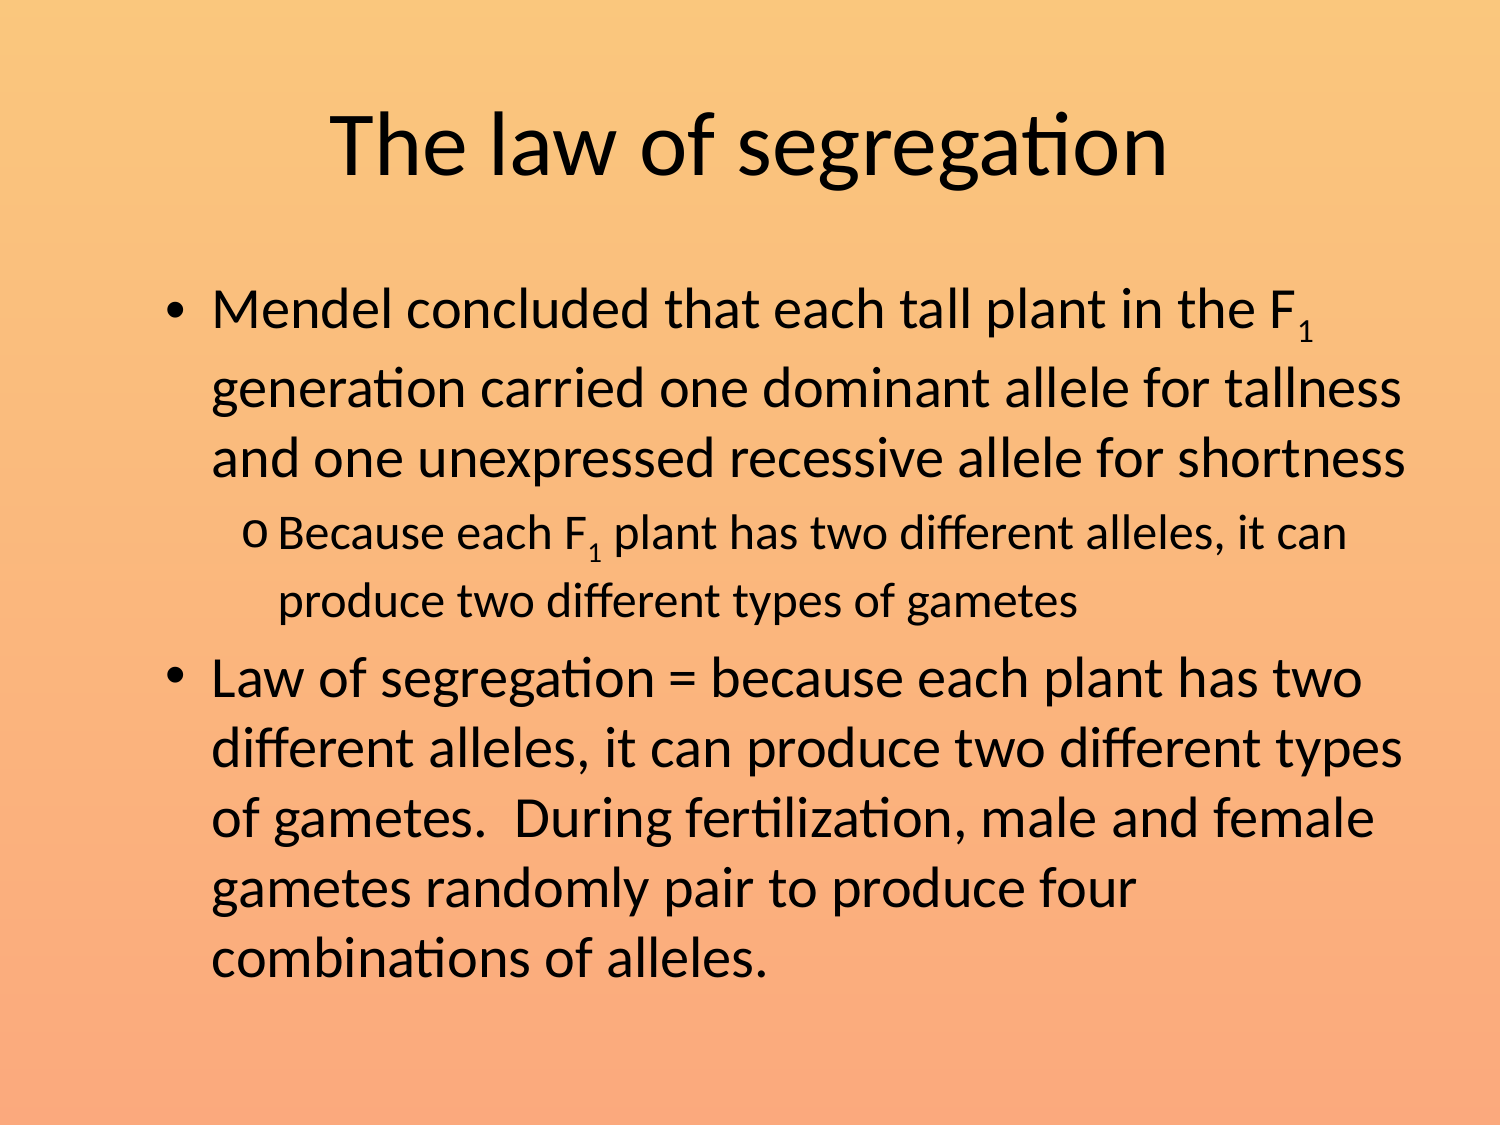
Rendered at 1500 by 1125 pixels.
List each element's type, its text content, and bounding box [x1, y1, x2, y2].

title The law of segregation [75, 45, 1425, 233]
list Mendel concluded that each tall plant in the F1 generation carried one dominant allele for tallness and one unexpressed recessive allele for shortness Because each F1 plant has two different alleles, it can produce two different types of gametes Law of segregation = because each plant has two different alleles, it can produce two different types of gametes. During fertilization, male and female gametes randomly pair to produce four combinations of alleles. [75, 262, 1425, 1005]
